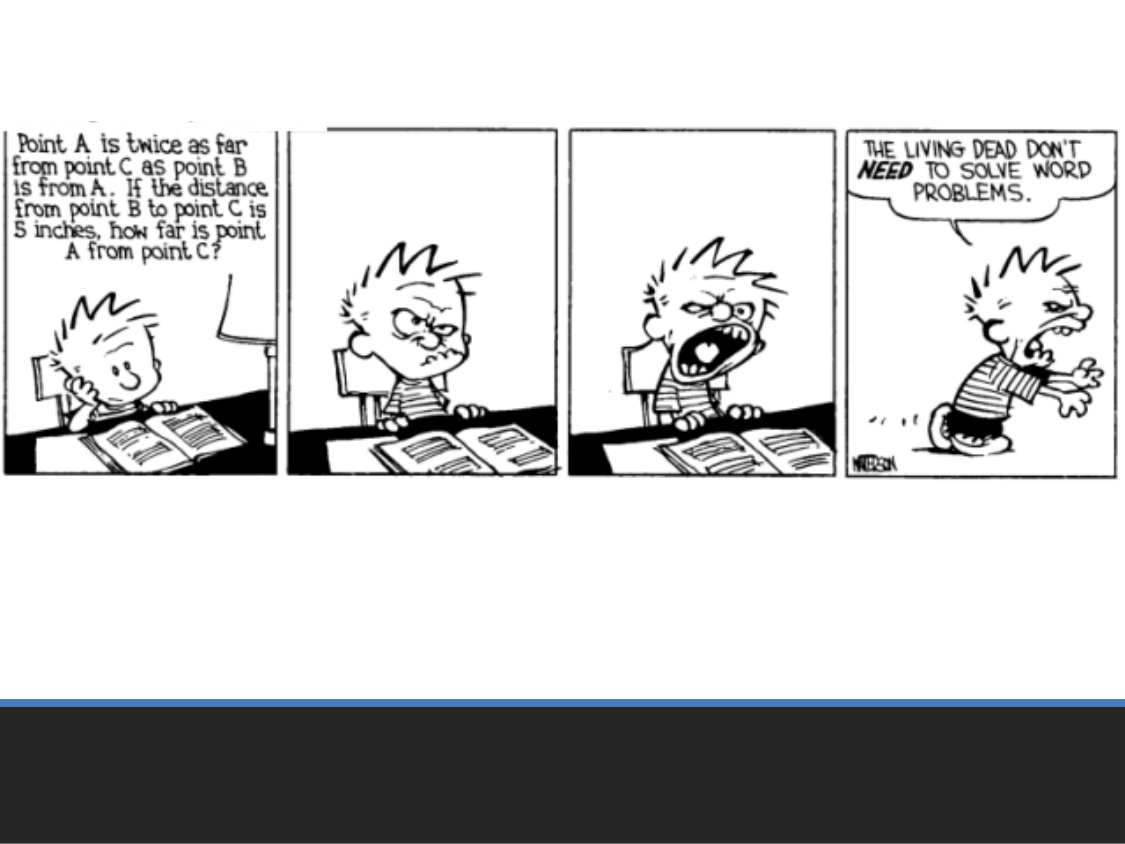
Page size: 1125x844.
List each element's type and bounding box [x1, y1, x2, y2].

picture [0, 121, 1125, 484]
